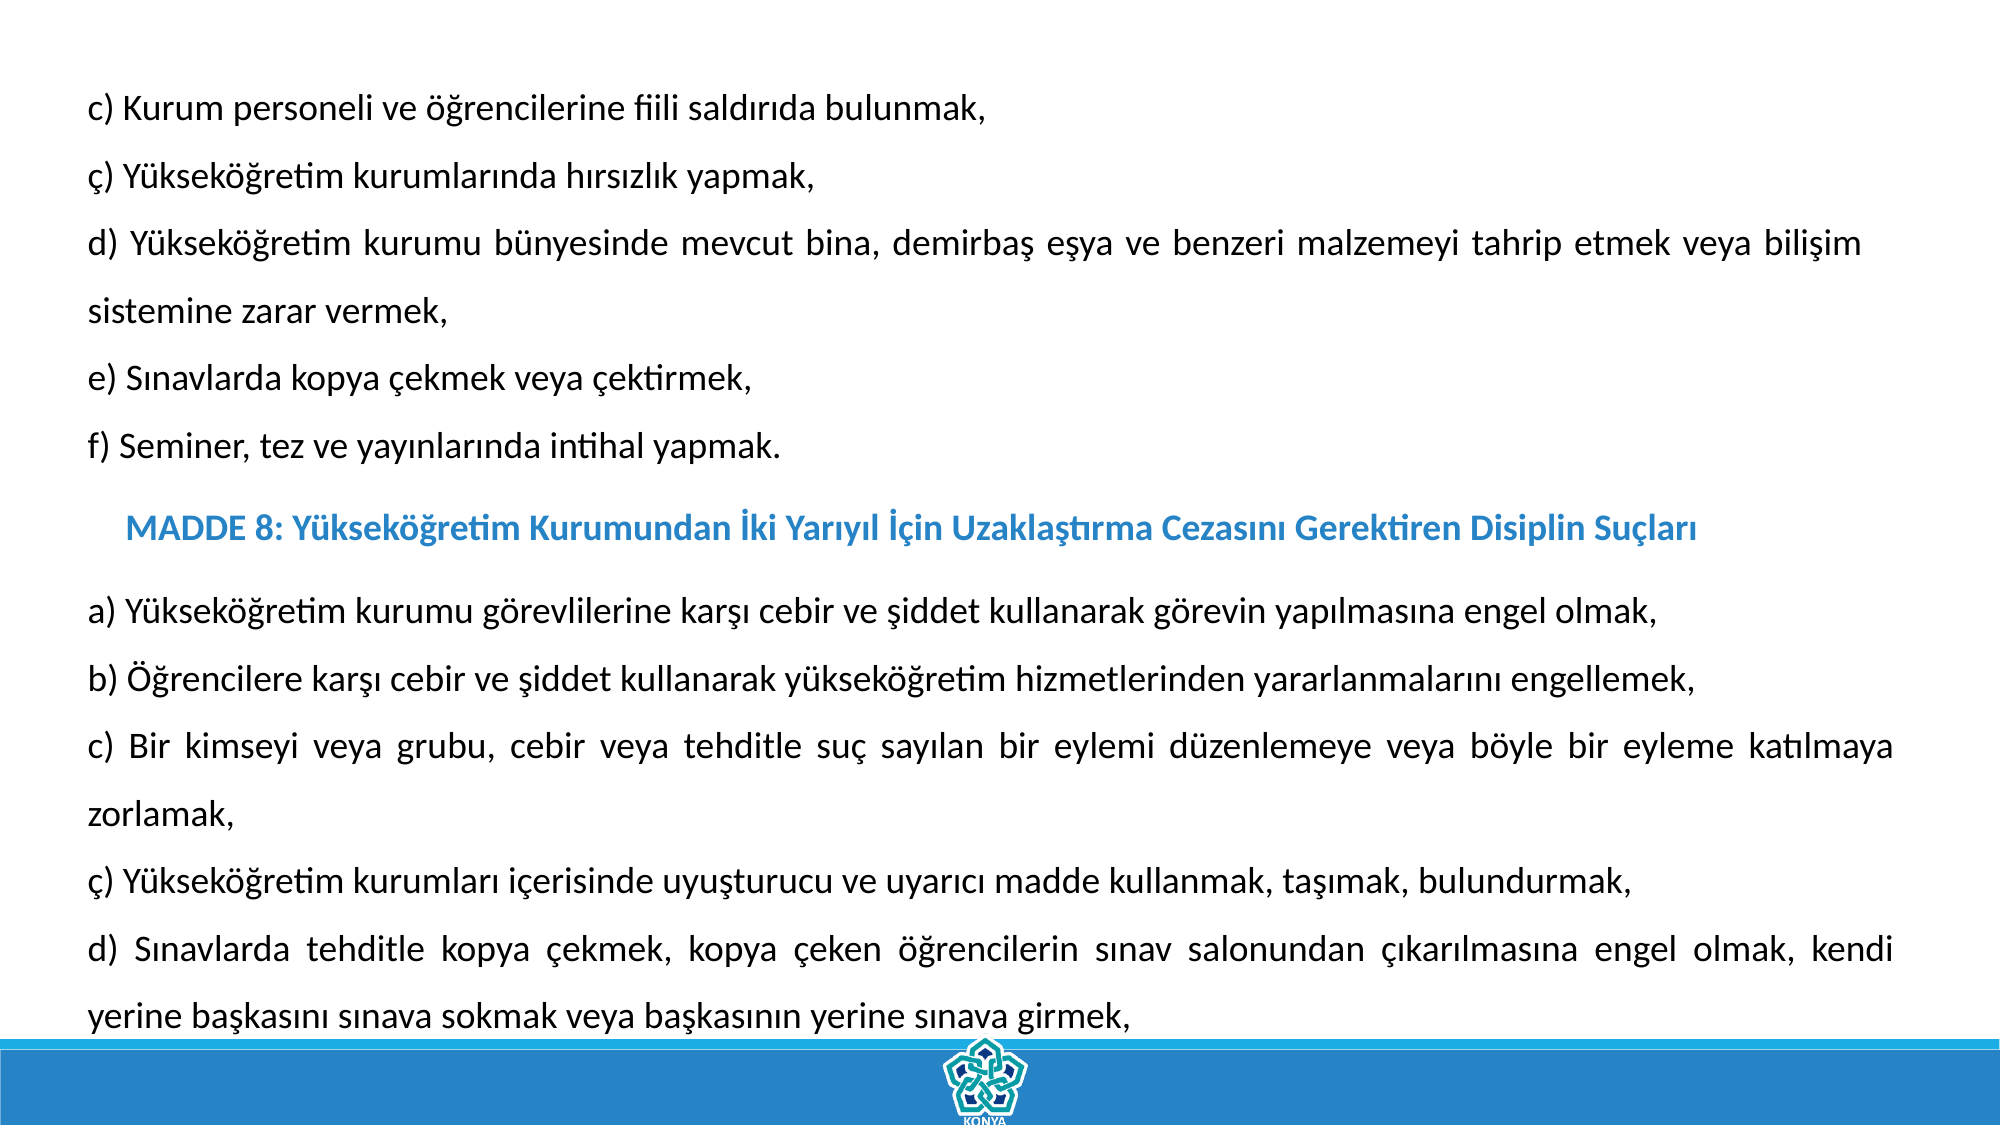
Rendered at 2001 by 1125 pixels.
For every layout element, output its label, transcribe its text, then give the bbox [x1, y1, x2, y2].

picture [927, 1023, 1043, 1125]
text_box a) Yükseköğretim kurumu görevlilerine karşı cebir ve şiddet kullanarak görevin yapılmasına engel olmak, b) Öğrencilere karşı cebir ve şiddet kullanarak yükseköğretim hizmetlerinden yararlanmalarını engellemek, c) Bir kimseyi veya grubu, cebir veya tehditle suç sayılan bir eylemi düzenlemeye veya böyle bir eyleme katılmaya zorlamak, ç) Yükseköğretim kurumları içerisinde uyuşturucu ve uyarıcı madde kullanmak, taşımak, bulundurmak, d) Sınavlarda tehditle kopya çekmek, kopya çeken öğrencilerin sınav salonundan çıkarılmasına engel olmak, kendi yerine başkasını sınava sokmak veya başkasının yerine sınava girmek, [72, 556, 1911, 1044]
text_box MADDE 8: Yükseköğretim Kurumundan İki Yarıyıl İçin Uzaklaştırma Cezasını Gerektiren Disiplin Suçları [110, 495, 1879, 556]
text_box c) Kurum personeli ve öğrencilerine fiili saldırıda bulunmak, ç) Yükseköğretim kurumlarında hırsızlık yapmak, d) Yükseköğretim kurumu bünyesinde mevcut bina, demirbaş eşya ve benzeri malzemeyi tahrip etmek veya bilişim sistemine zarar vermek, e) Sınavlarda kopya çekmek veya çektirmek, f) Seminer, tez ve yayınlarında intihal yapmak. [72, 53, 1879, 474]
